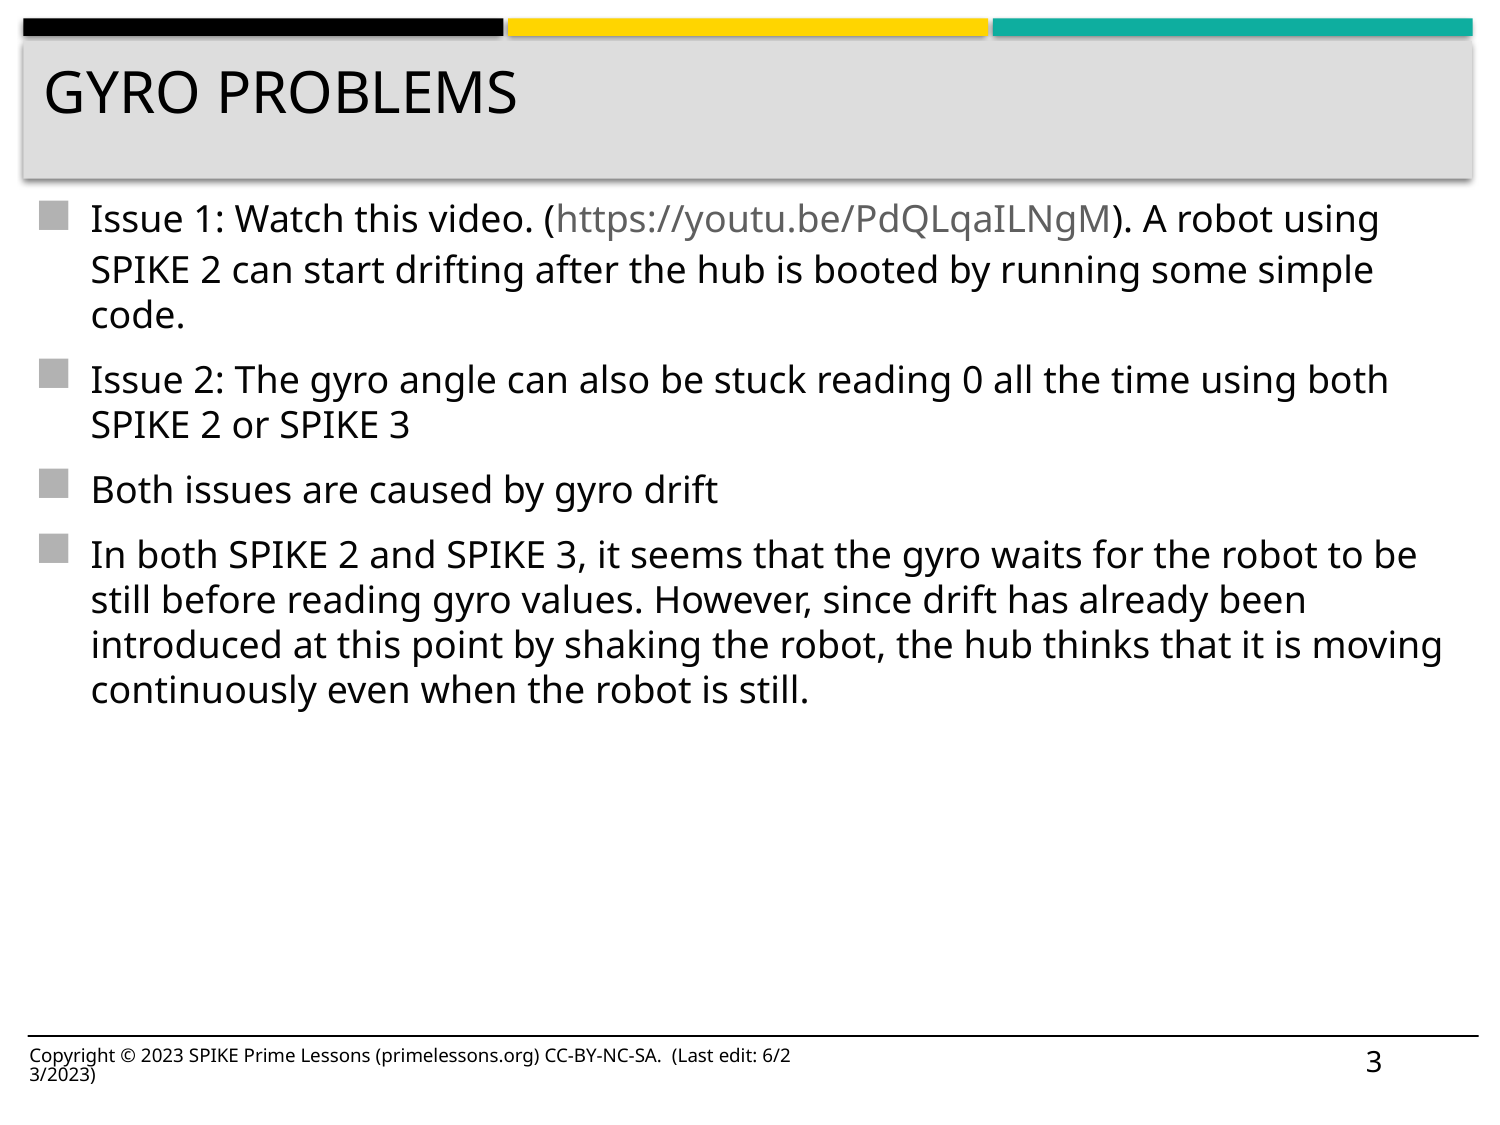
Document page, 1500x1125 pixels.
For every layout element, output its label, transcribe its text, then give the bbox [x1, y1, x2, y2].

title GYRO PROBLEMS [28, 48, 1464, 172]
footer Copyright © 2023 SPIKE Prime Lessons (primelessons.org) CC-BY-NC-SA. (Last edit: 6/23/2023) [14, 1036, 814, 1097]
list Issue 1: Watch this video. (https://youtu.be/PdQLqaILNgM). A robot using SPIKE 2 can start drifting after the hub is booted by running some simple code. Issue 2: The gyro angle can also be stuck reading 0 all the time using both SPIKE 2 or SPIKE 3 Both issues are caused by gyro drift In both SPIKE 2 and SPIKE 3, it seems that the gyro waits for the robot to be still before reading gyro values. However, since drift has already been introduced at this point by shaking the robot, the hub thinks that it is moving continuously even when the robot is still. [25, 187, 1475, 1021]
slide_number 3 [1351, 1036, 1478, 1097]
